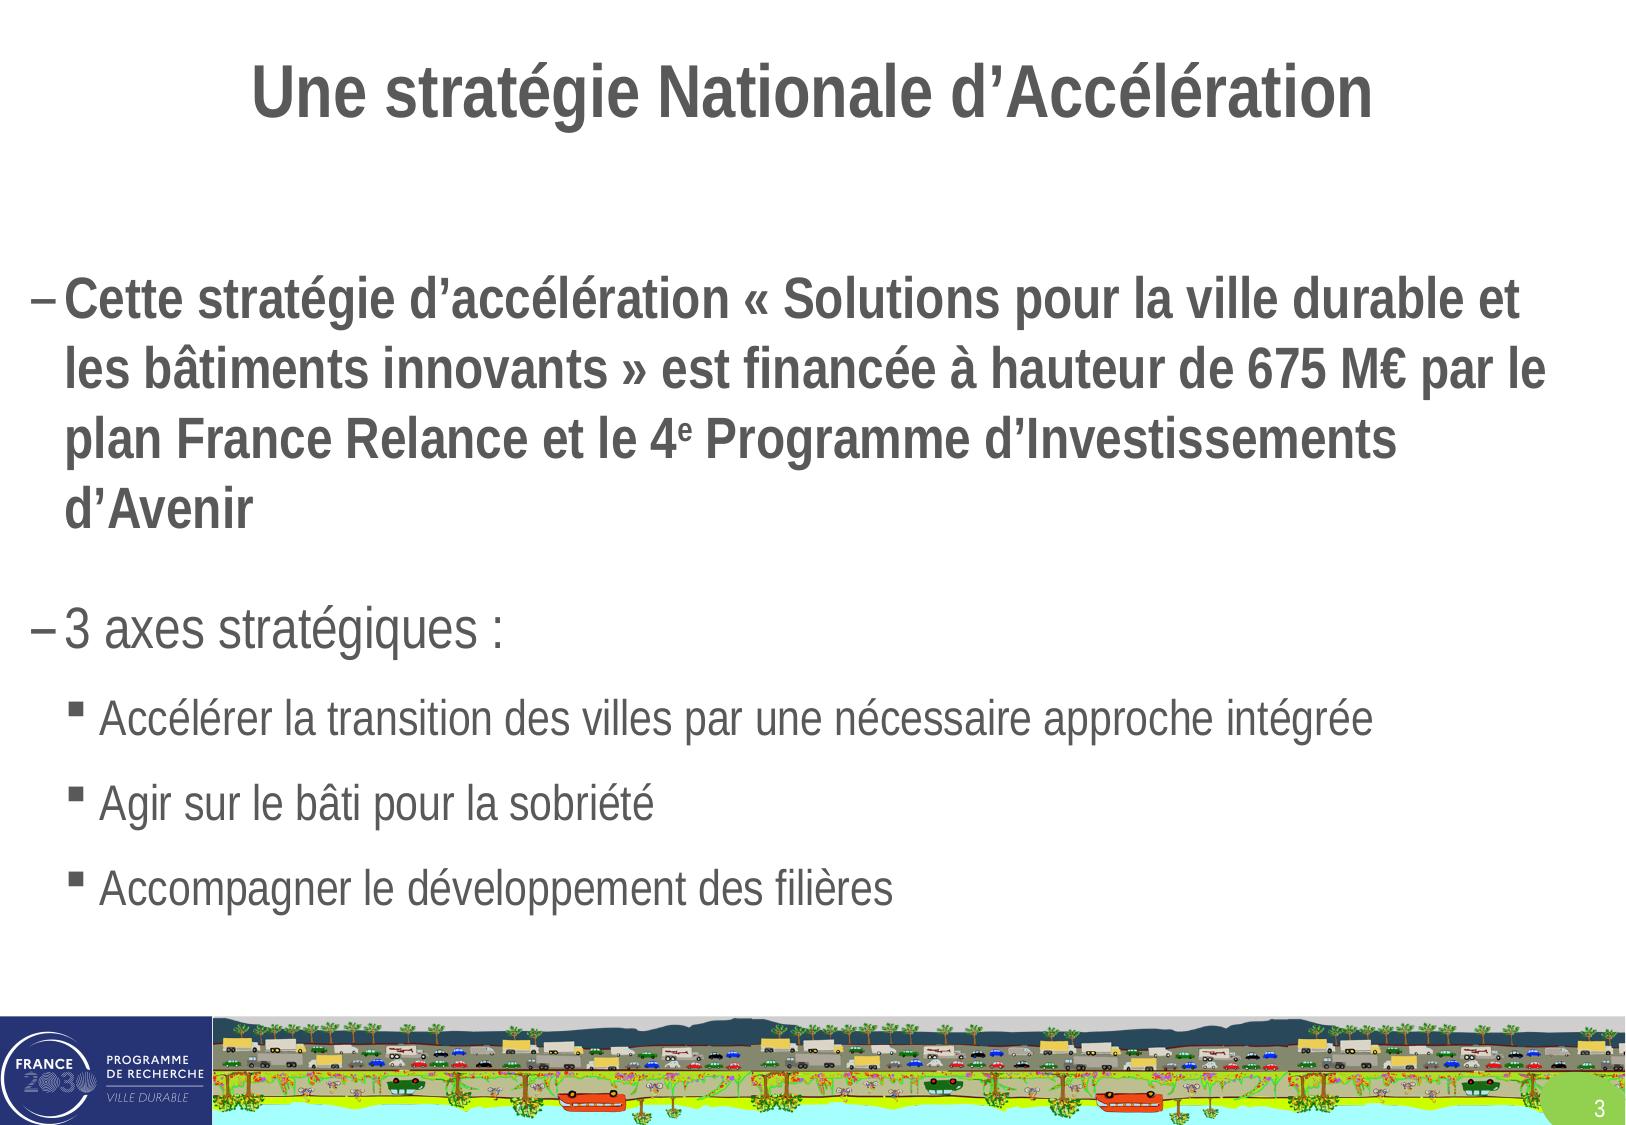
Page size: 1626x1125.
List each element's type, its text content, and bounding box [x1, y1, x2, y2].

list Cette stratégie d’accélération « Solutions pour la ville durable et les bâtiments innovants » est financée à hauteur de 675 M€ par le plan France Relance et le 4e Programme d’Investissements d’Avenir 3 axes stratégiques : Accélérer la transition des villes par une nécessaire approche intégrée Agir sur le bâti pour la sobriété Accompagner le développement des filières [14, 226, 1613, 949]
picture [0, 1011, 1626, 1125]
title Une stratégie Nationale d’Accélération [14, 14, 1613, 173]
slide_number 3 [1536, 1077, 1621, 1125]
